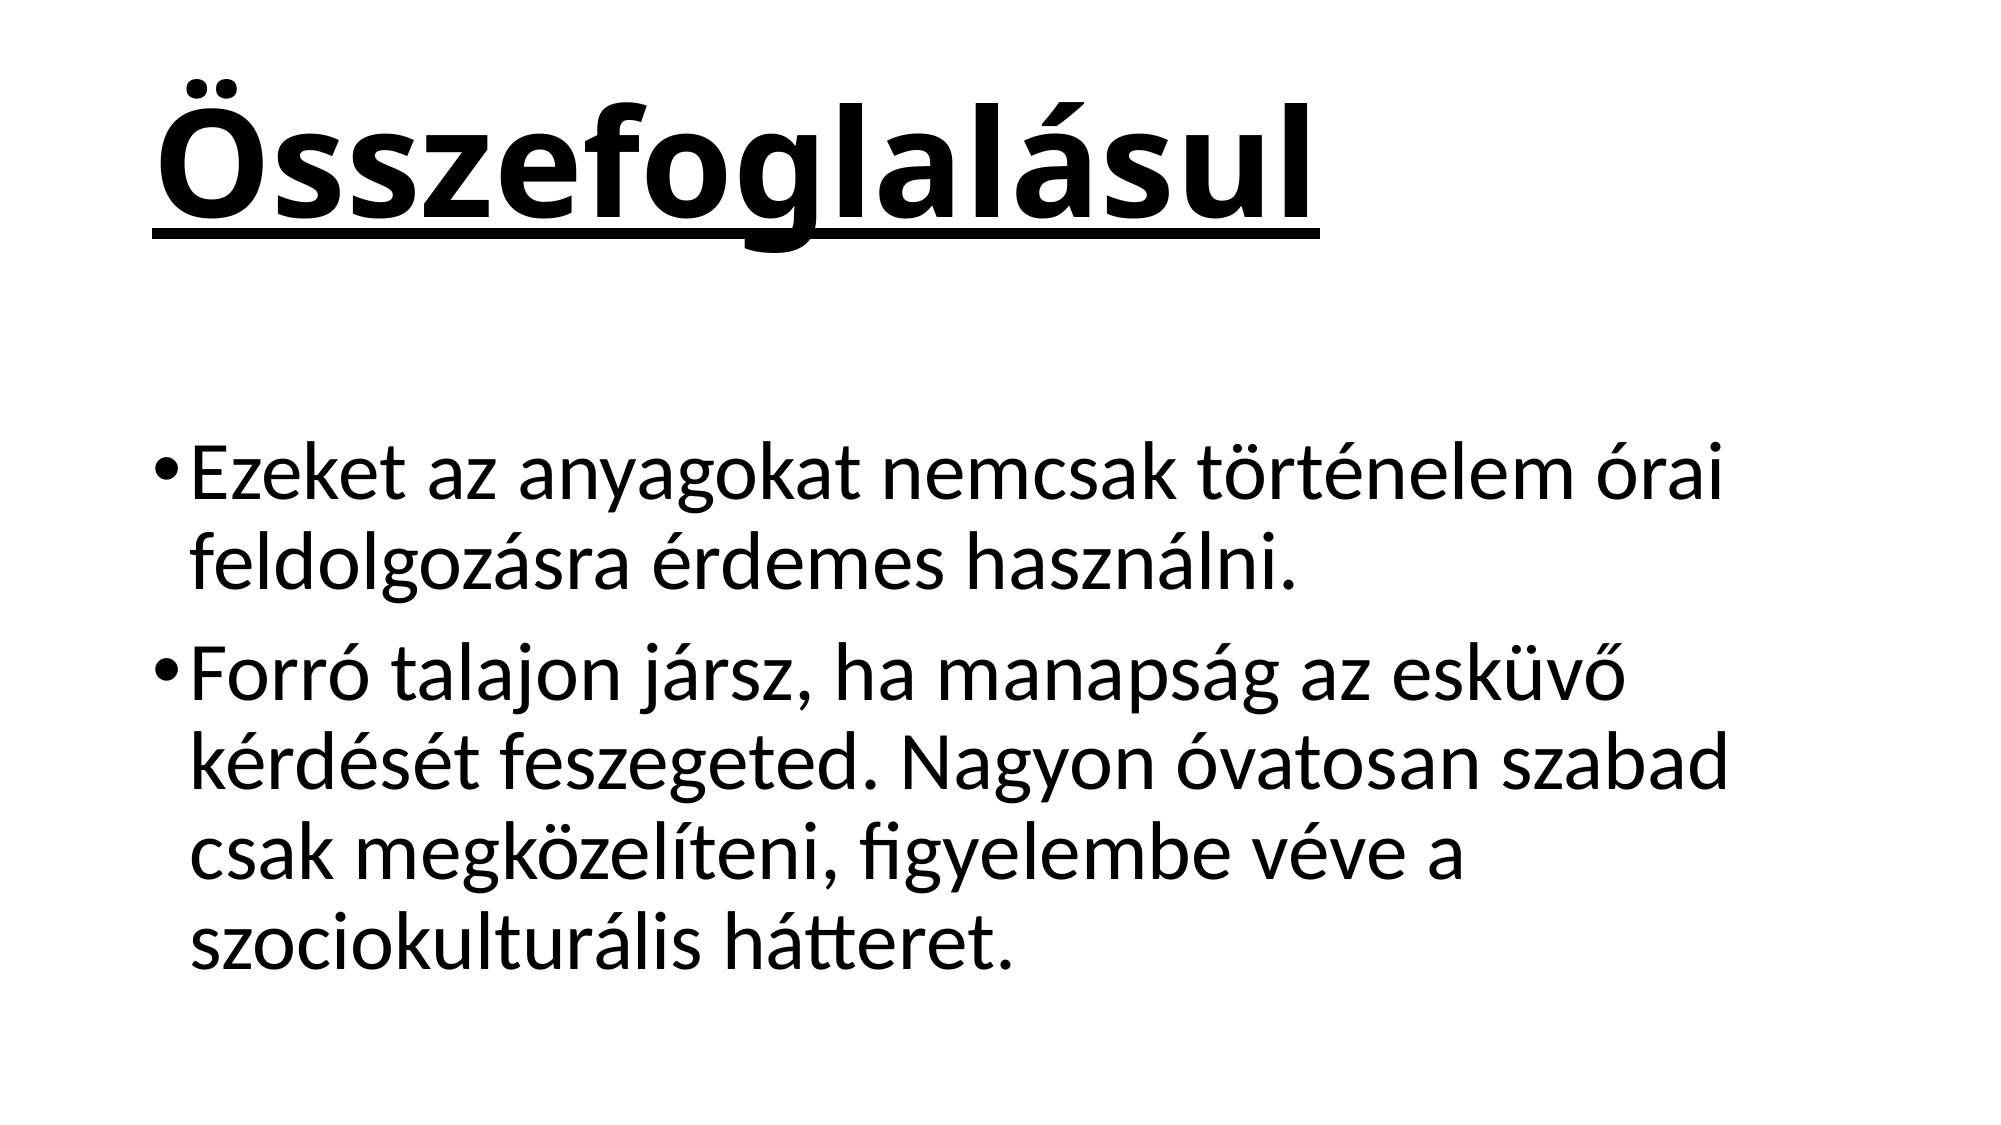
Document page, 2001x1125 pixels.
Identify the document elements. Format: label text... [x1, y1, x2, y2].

title Összefoglalásul [137, 59, 1863, 278]
list Ezeket az anyagokat nemcsak történelem órai feldolgozásra érdemes használni. Forró talajon jársz, ha manapság az esküvő kérdését feszegeted. Nagyon óvatosan szabad csak megközelíteni, figyelembe véve a szociokulturális hátteret. [137, 299, 1863, 1014]
